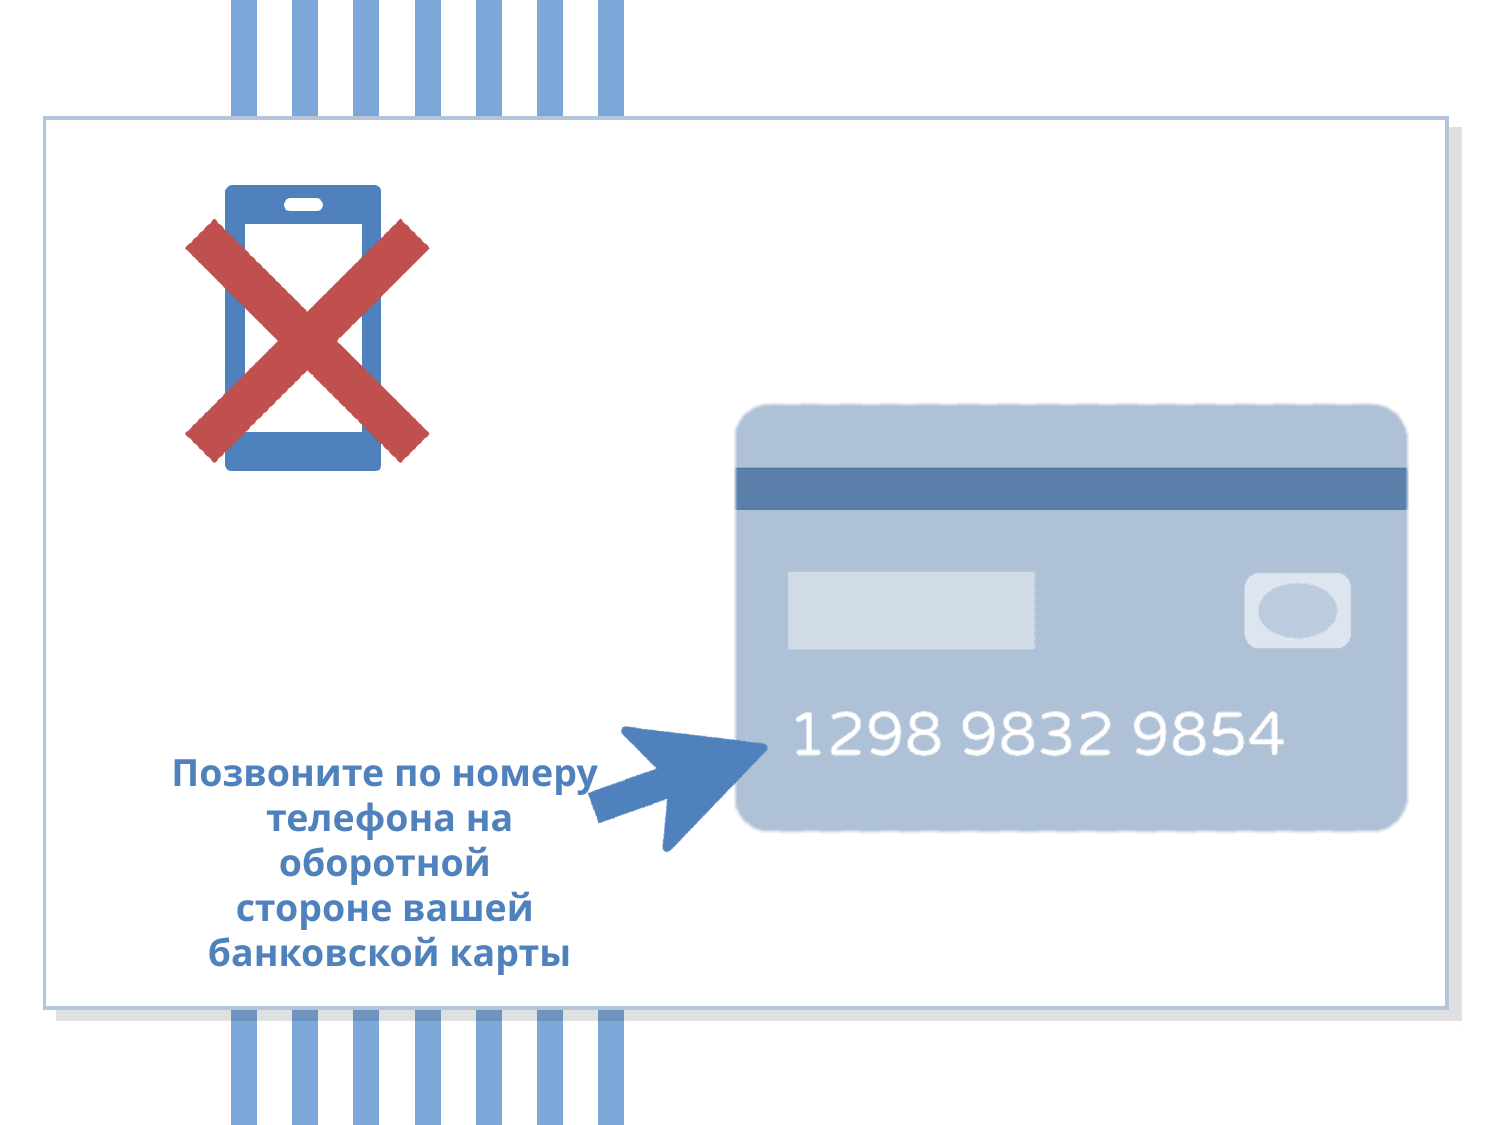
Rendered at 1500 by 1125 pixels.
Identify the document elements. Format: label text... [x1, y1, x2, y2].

picture [0, 0, 1500, 1125]
text_box Позвоните по номеру телефона на оборотной стороне вашей банковской карты [147, 741, 632, 982]
